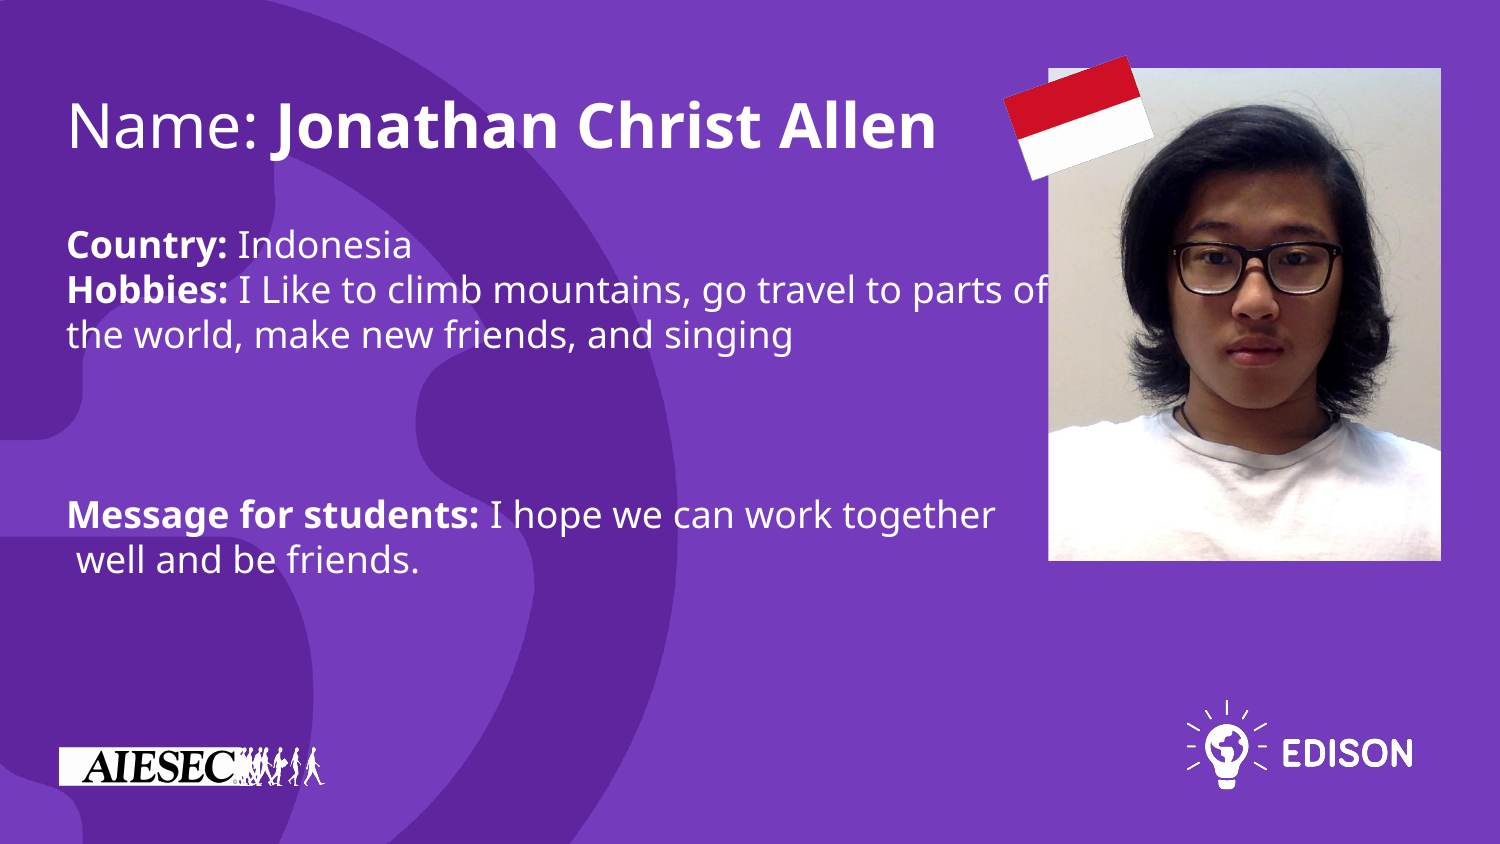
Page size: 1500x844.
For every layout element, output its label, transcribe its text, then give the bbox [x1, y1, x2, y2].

picture [0, 0, 1500, 844]
subtitle Name: Jonathan Christ Allen Country: Indonesia Hobbies: I Like to climb mountains, go travel to parts of the world, make new friends, and singing Message for students: I hope we can work together well and be friends. [51, 70, 1449, 786]
